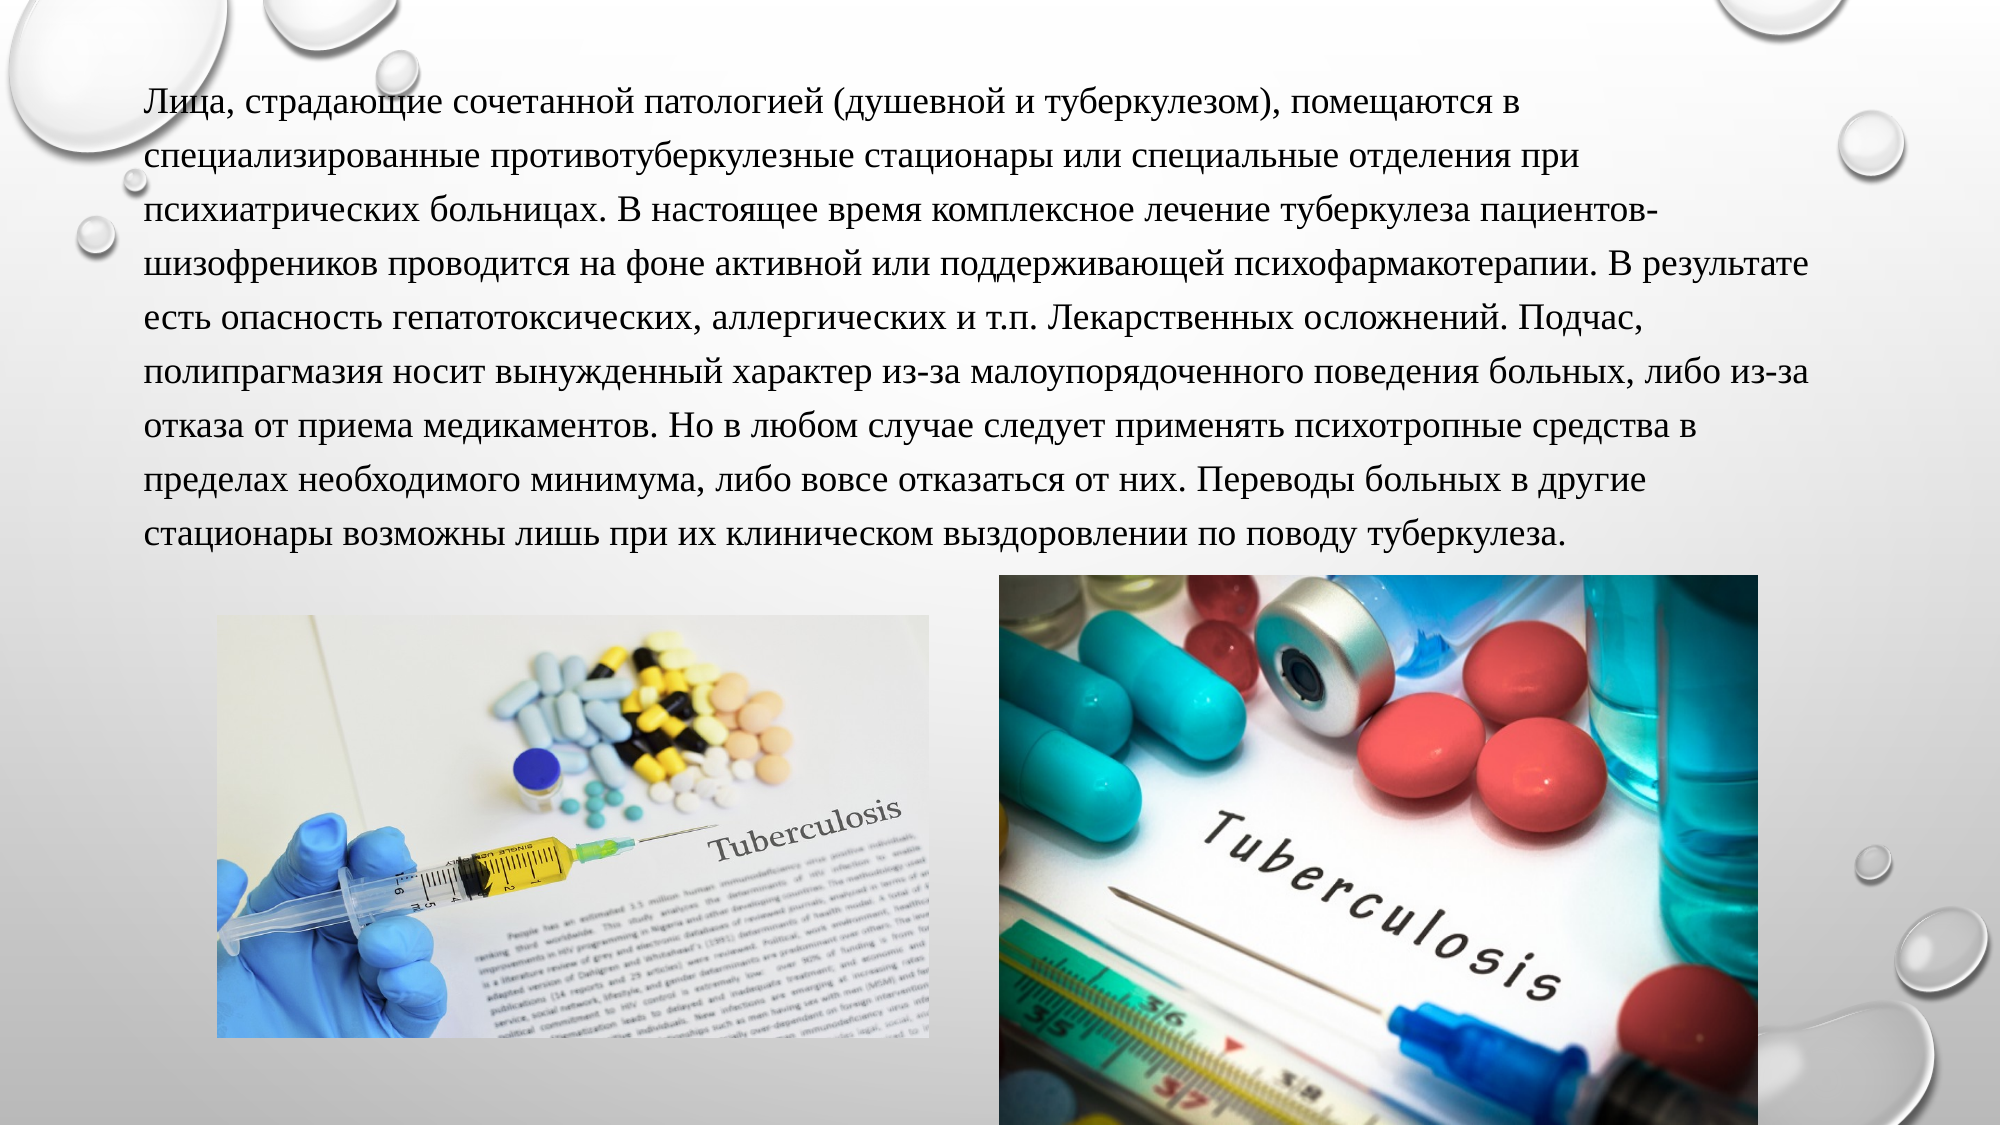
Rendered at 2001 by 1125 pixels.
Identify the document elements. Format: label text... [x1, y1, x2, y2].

list Лица, страдающие сочетанной патологией (душевной и туберкулезом), помещаются в специализированные противотуберкулезные стационары или специальные отделения при психиатрических больницах. В настоящее время комплексное лечение туберкулеза пациентов-шизофреников проводится на фоне активной или поддерживающей психофармакотерапии. В результате есть опасность гепатотоксических, аллергических и т.п. Лекарственных осложнений. Подчас, полипрагмазия носит вынужденный характер из-за малоупорядоченного поведения больных, либо из-за отказа от приема медикаментов. Но в любом случае следует применять психотропные средства в пределах необходимого минимума, либо вовсе отказаться от них. Переводы больных в другие стационары возможны лишь при их клиническом выздоровлении по поводу туберкулеза. [128, 59, 1829, 867]
picture [0, 0, 2000, 1125]
